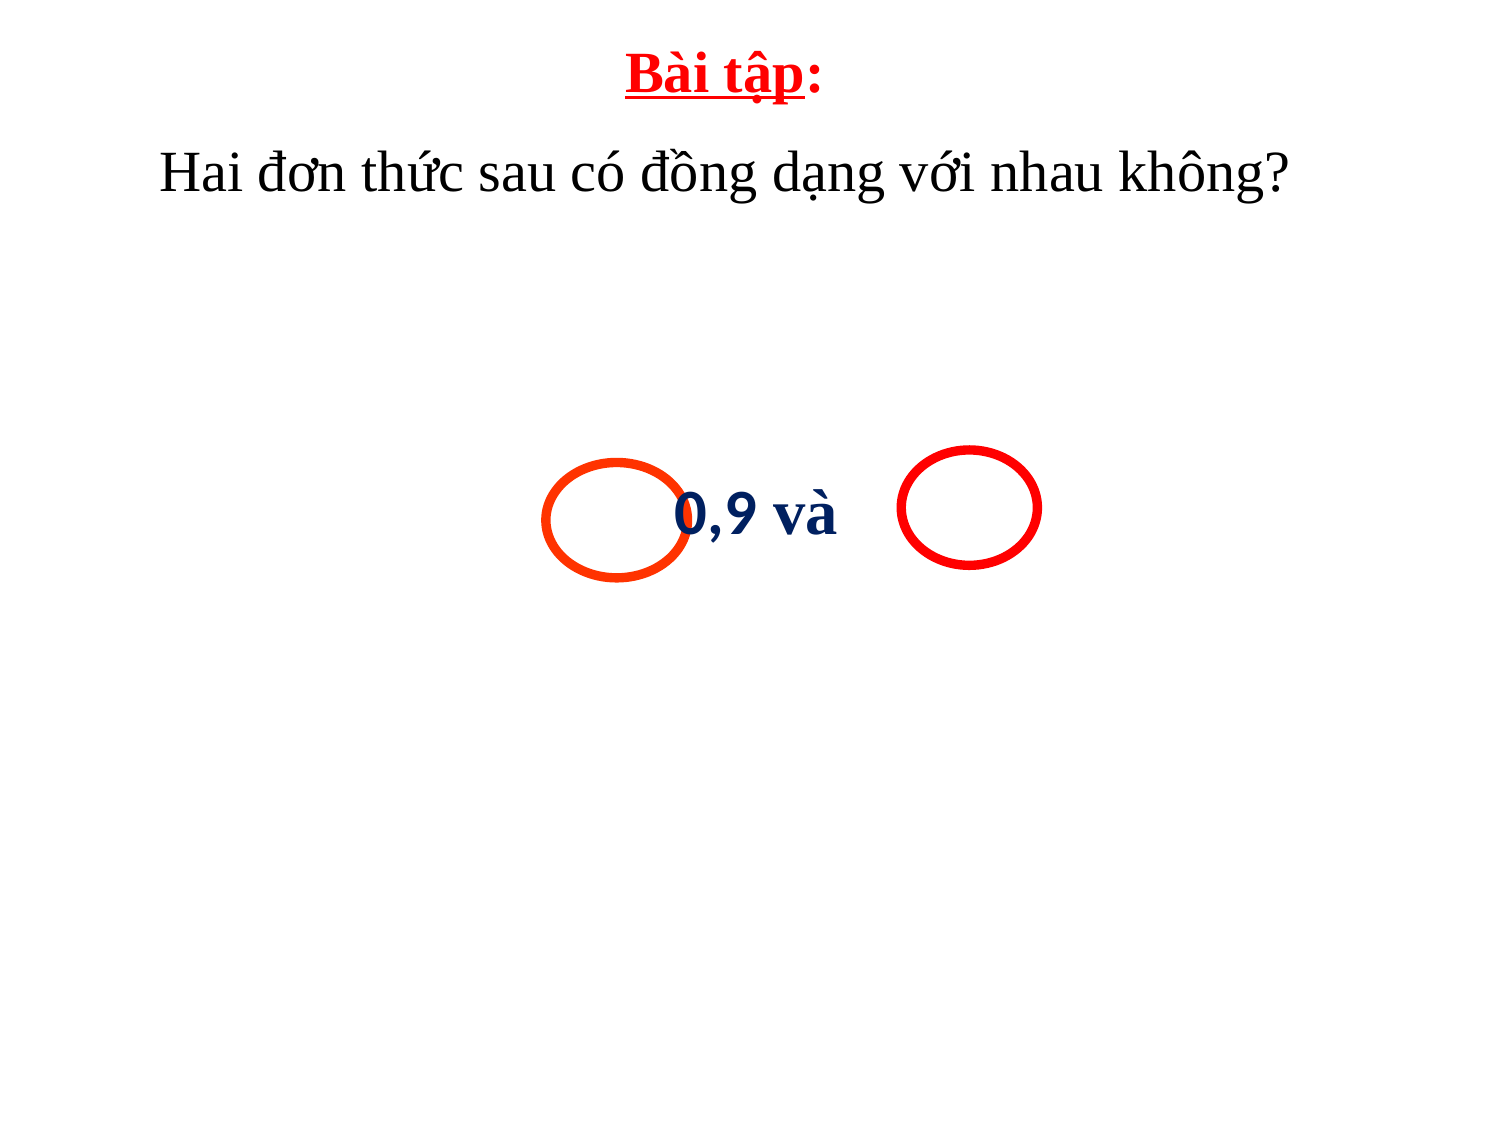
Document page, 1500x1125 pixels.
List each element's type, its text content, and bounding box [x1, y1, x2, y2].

text_box [683, 501, 690, 528]
text_box Bài tập: Hai đơn thức sau có đồng dạng với nhau không? [75, 27, 1375, 211]
text_box [899, 447, 1040, 568]
text_box [543, 460, 688, 580]
